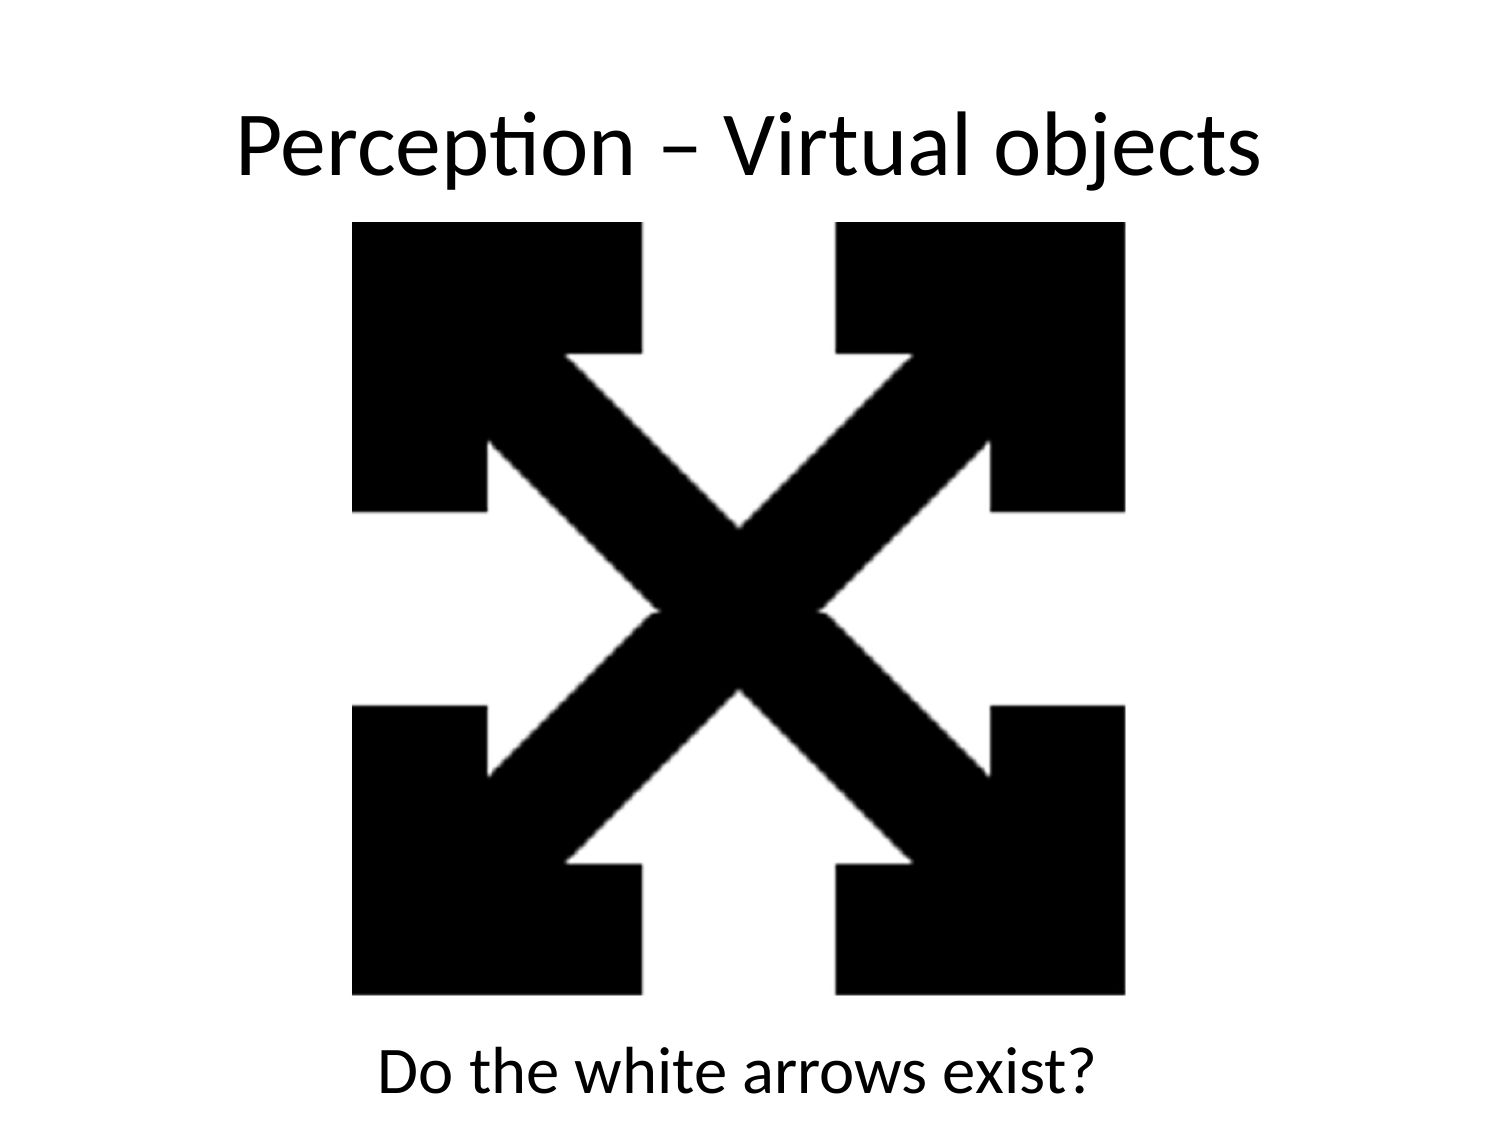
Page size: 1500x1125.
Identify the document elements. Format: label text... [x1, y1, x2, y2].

picture [318, 201, 1159, 1016]
text_box Do the white arrows exist? [363, 1024, 1114, 1114]
title Perception – Virtual objects [75, 45, 1425, 233]
